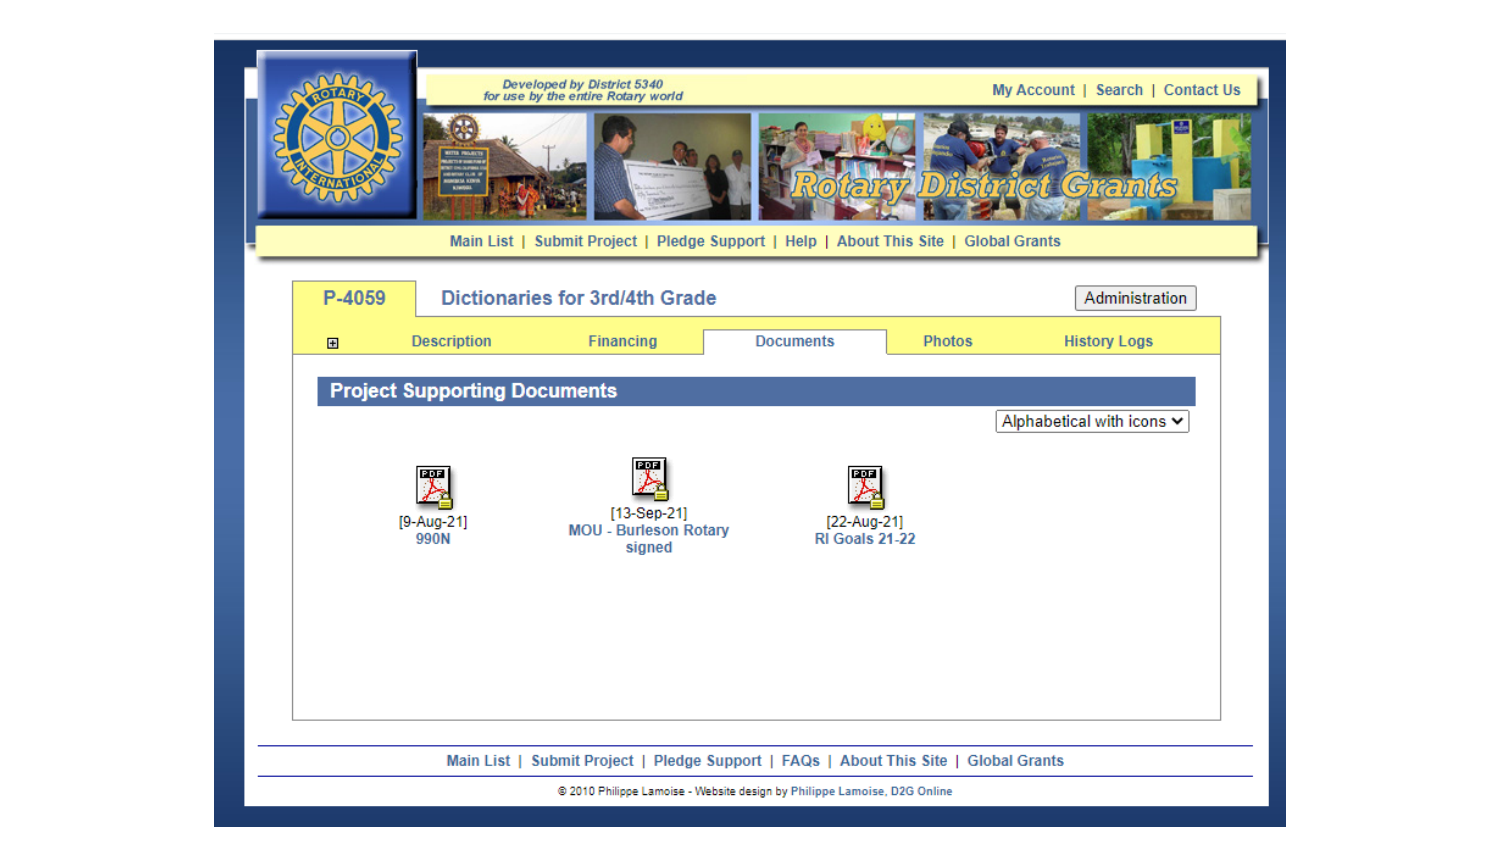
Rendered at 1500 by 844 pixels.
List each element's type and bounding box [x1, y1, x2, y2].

picture [213, 32, 1287, 828]
